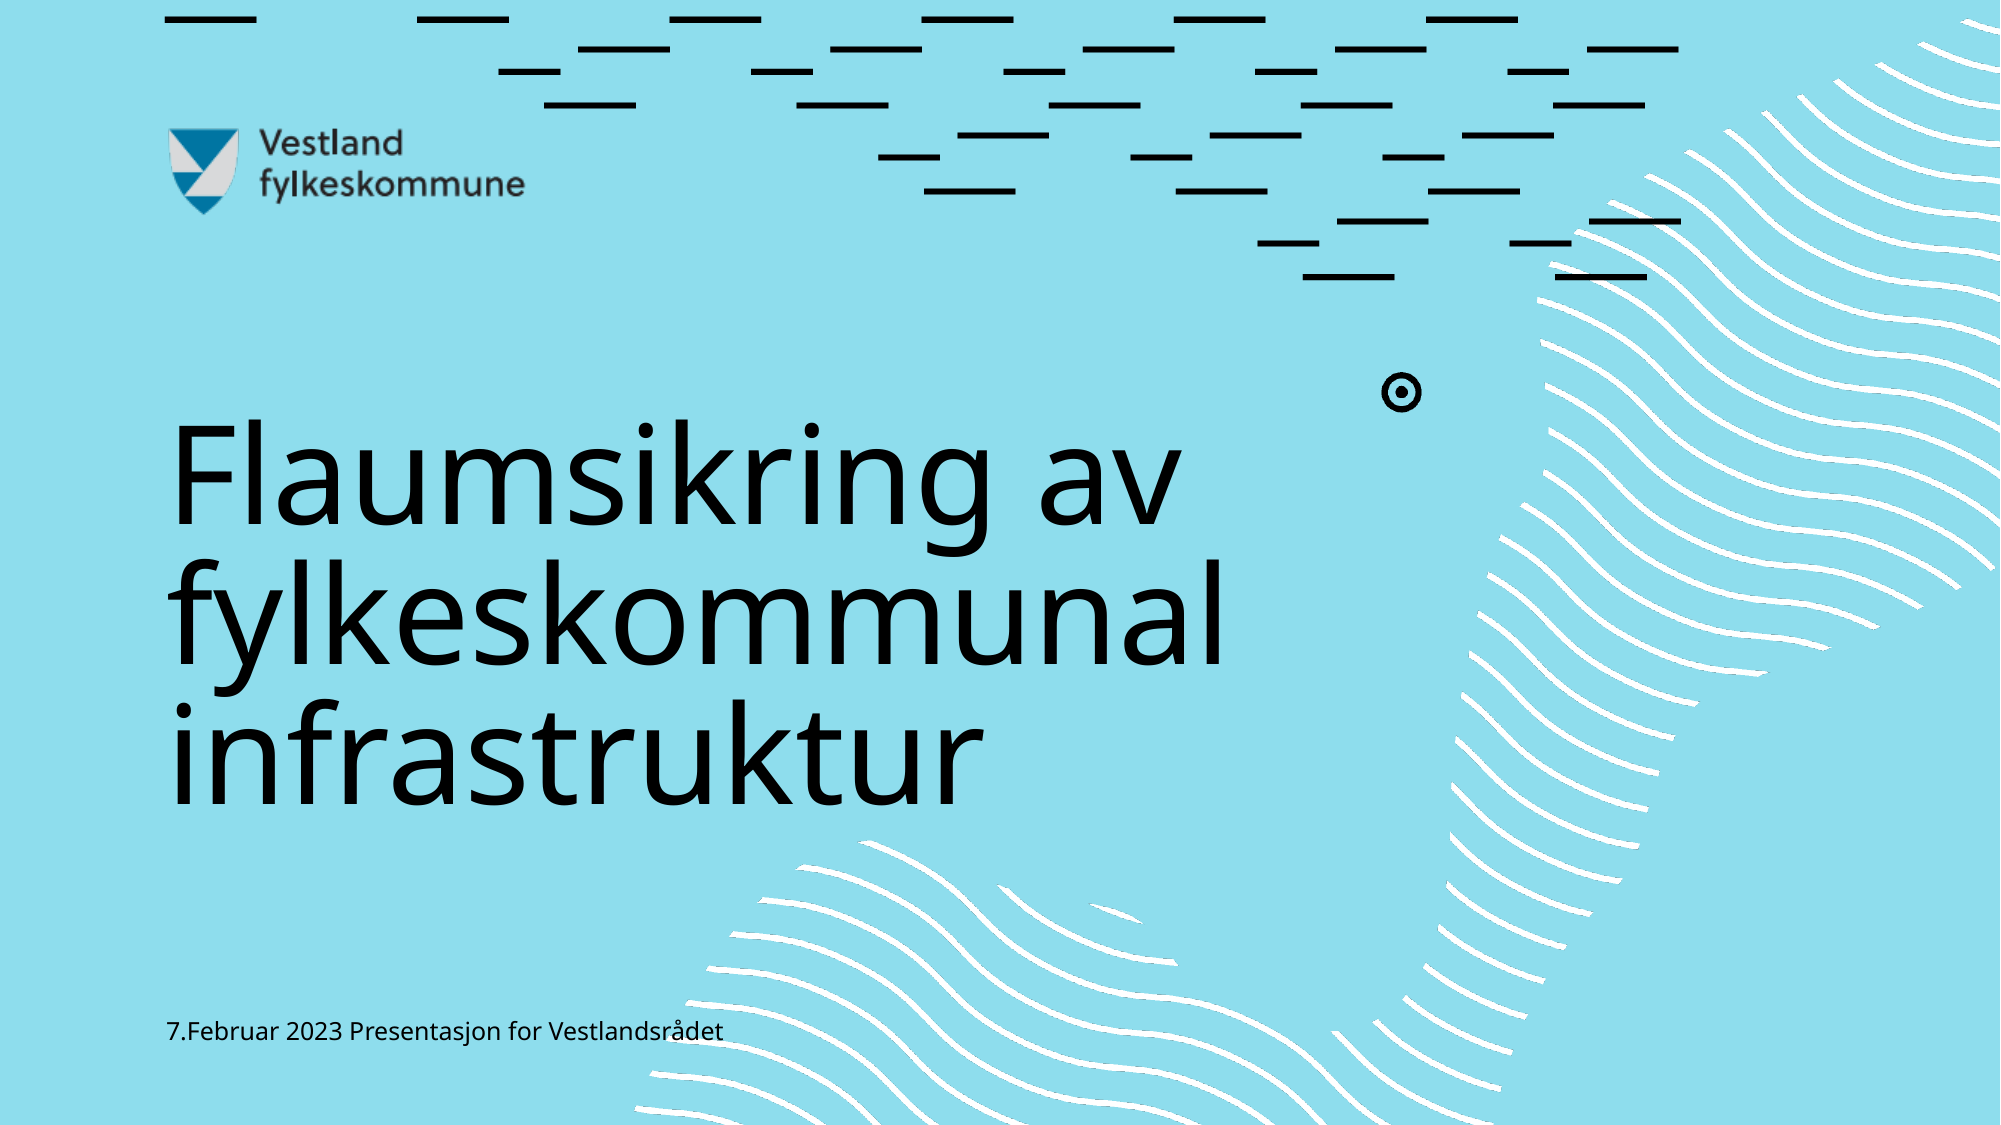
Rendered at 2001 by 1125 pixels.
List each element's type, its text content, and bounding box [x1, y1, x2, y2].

picture [0, 0, 2000, 1125]
list Flaumsikring av fylkeskommunal infrastruktur [151, 404, 1851, 927]
list 7.Februar 2023 Presentasjon for Vestlandsrådet [151, 1012, 1262, 1058]
